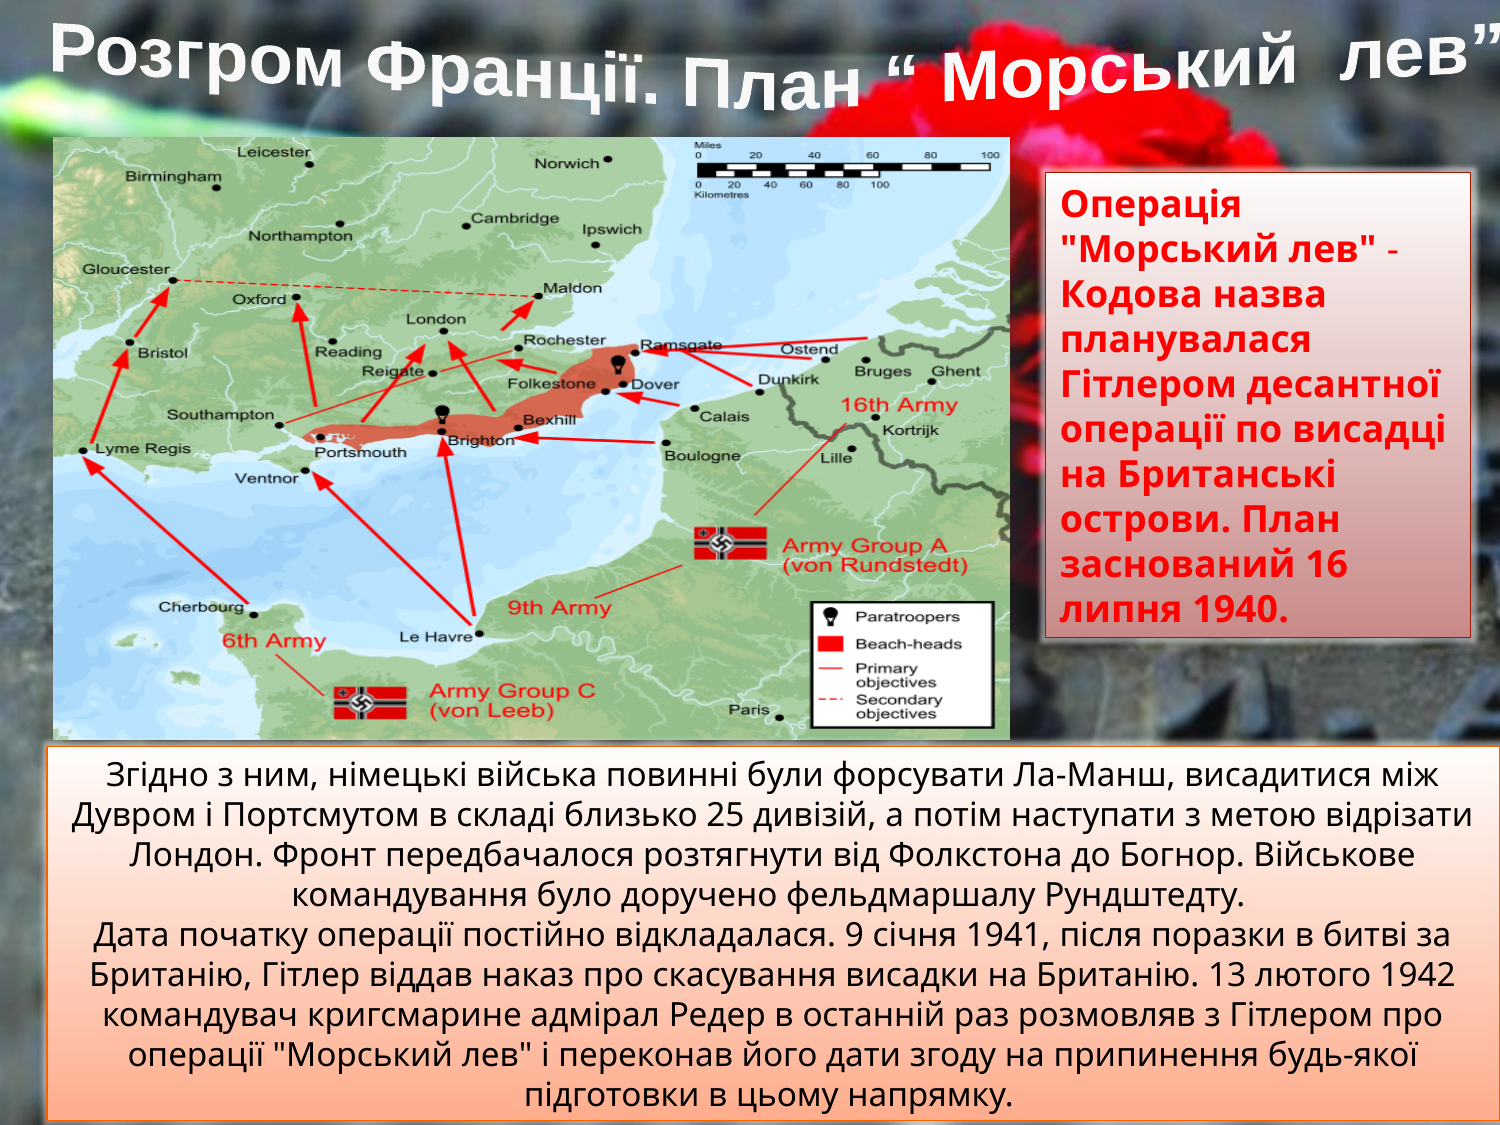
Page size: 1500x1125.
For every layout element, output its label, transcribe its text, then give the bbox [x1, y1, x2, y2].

text_box Операція "Морський лев" - Кодова назва планувалася Гітлером десантної операції по висадці на Британські острови. План заснований 16 липня 1940. [1045, 172, 1471, 638]
picture [0, 0, 1500, 1125]
picture [52, 136, 1011, 740]
text_box Згідно з ним, німецькі війська повинні були форсувати Ла-Манш, висадитися між Дувром і Портсмутом в складі близько 25 дивізій, а потім наступати з метою відрізати Лондон. Фронт передбачалося розтягнути від Фолкстона до Богнор. Військове командування було доручено фельдмаршалу Рундштедту. Дата початку операції постійно відкладалася. 9 січня 1941, після поразки в битві за Британію, Гітлер віддав наказ про скасування висадки на Британію. 13 лютого 1942 командувач кригсмарине адмірал Редер в останній раз розмовляв з Гітлером про операції "Морський лев" і переконав його дати згоду на припинення будь-якої підготовки в цьому напрямку. [46, 746, 1500, 1121]
